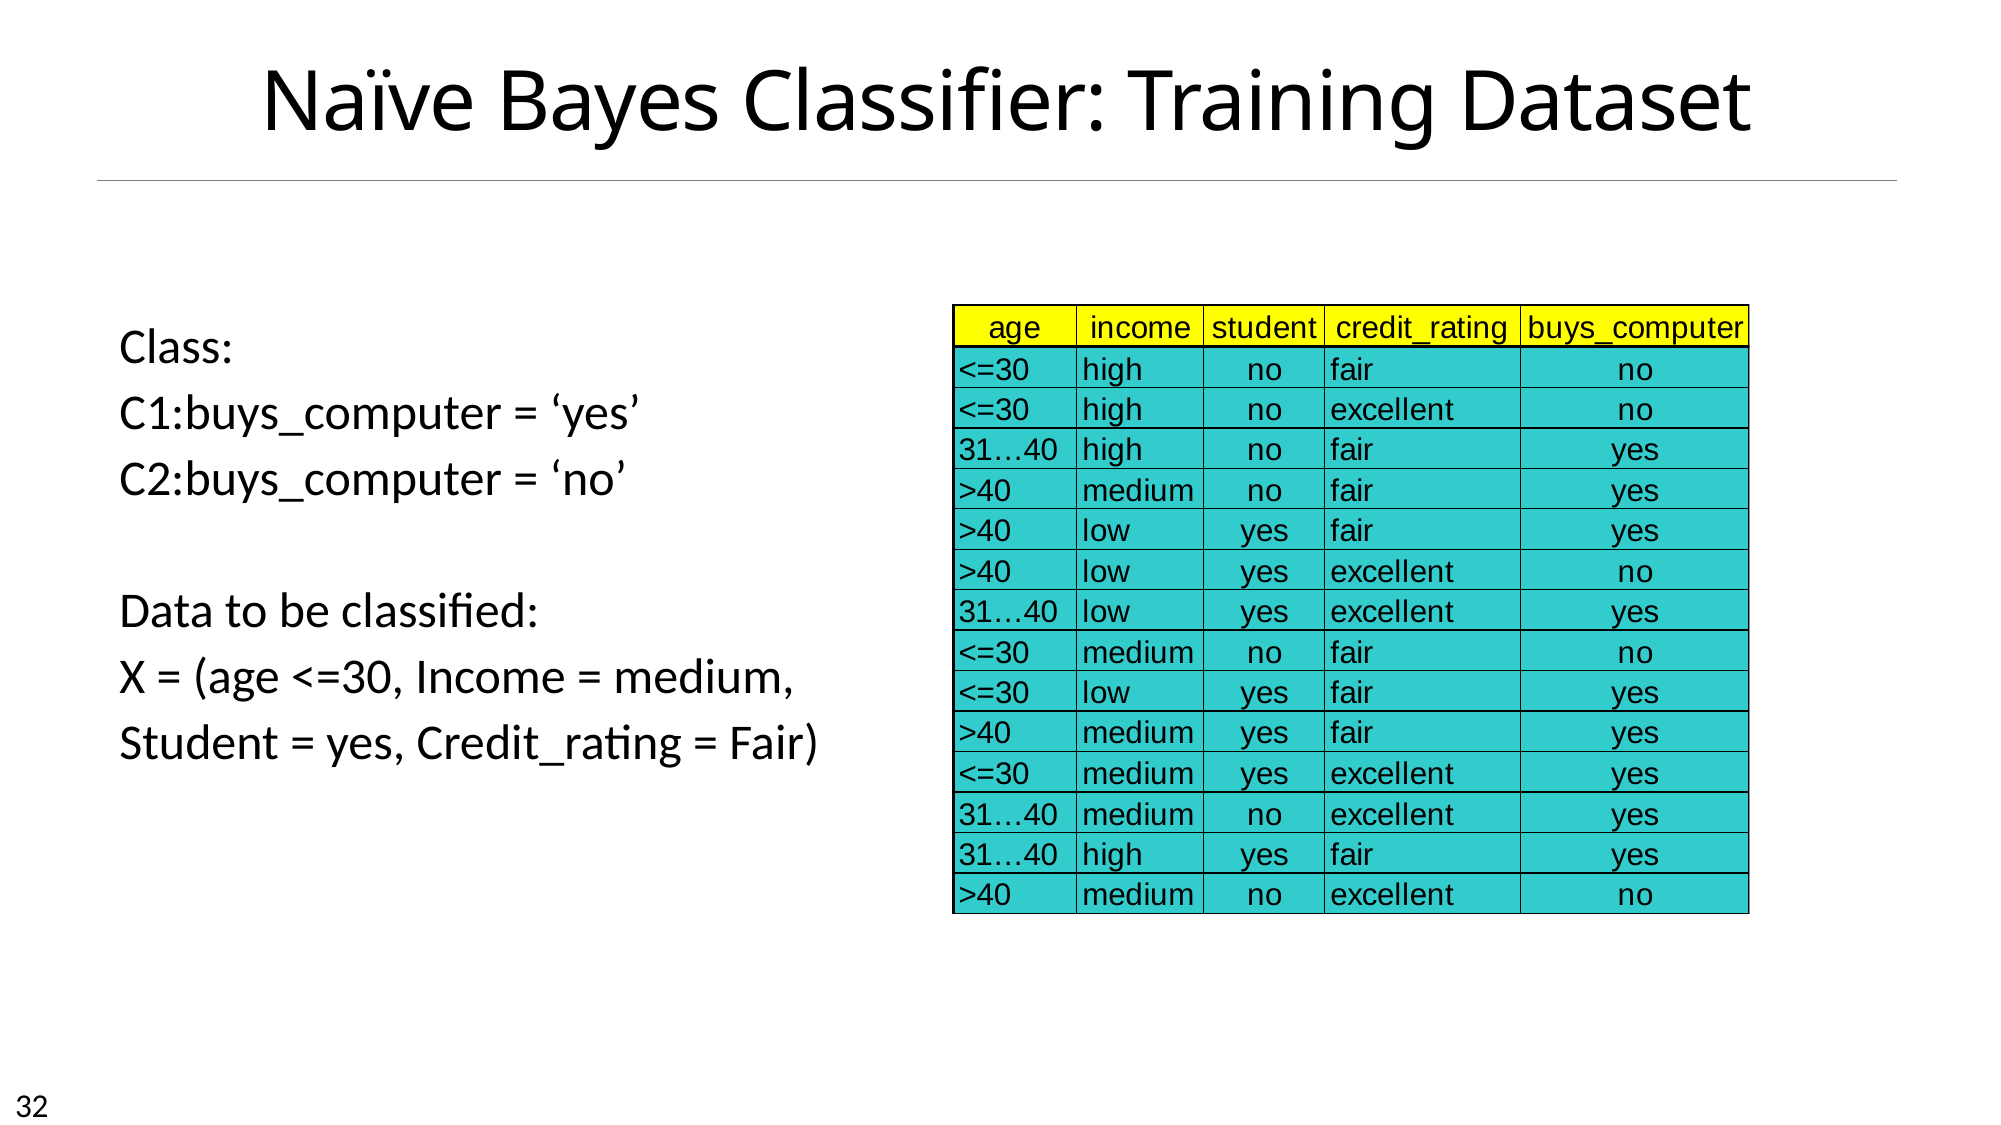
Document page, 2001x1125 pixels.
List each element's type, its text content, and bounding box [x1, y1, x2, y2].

text_box Class: C1:buys_computer = ‘yes’ C2:buys_computer = ‘no’ Data to be classified: X = (age <=30, Income = medium, Student = yes, Credit_rating = Fair) [104, 299, 838, 777]
title Naïve Bayes Classifier: Training Dataset [89, 12, 1925, 155]
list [951, 304, 1752, 916]
